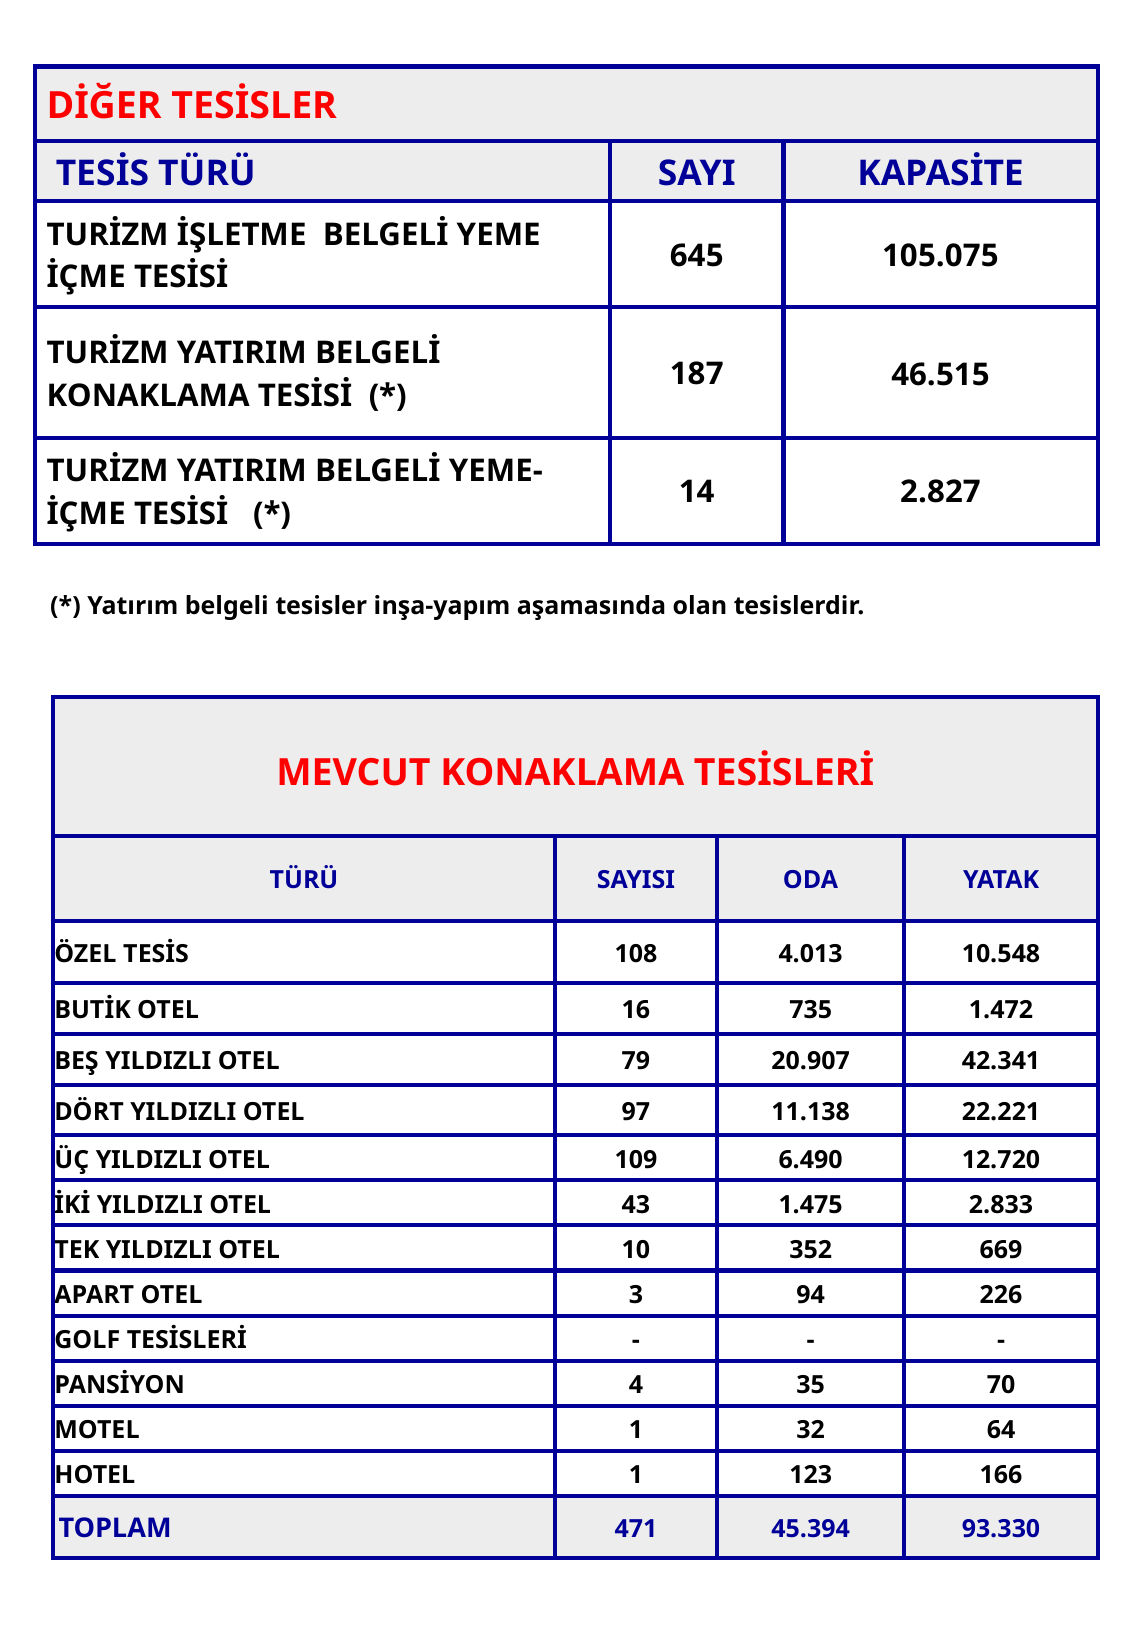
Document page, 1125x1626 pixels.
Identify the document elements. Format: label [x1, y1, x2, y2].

table_cell [55, 1227, 553, 1268]
table_cell [37, 143, 608, 199]
table_cell [786, 143, 1096, 199]
table_cell [55, 923, 553, 981]
table_cell [906, 1273, 1096, 1314]
table_cell [55, 985, 553, 1032]
table_cell [612, 309, 781, 436]
table_header [55, 699, 1096, 834]
table_cell [906, 1363, 1096, 1404]
table_cell [906, 1318, 1096, 1359]
table_cell [557, 1498, 715, 1556]
table_cell [55, 1182, 553, 1223]
table_cell [557, 1318, 715, 1359]
table_cell [906, 1137, 1096, 1178]
table_cell [557, 1363, 715, 1404]
table_cell [719, 923, 902, 981]
table_cell [557, 1182, 715, 1223]
table_cell [557, 1137, 715, 1178]
table_cell [906, 1227, 1096, 1268]
table_cell [37, 309, 608, 436]
table_cell [719, 838, 902, 919]
table_cell [37, 440, 608, 542]
table_cell [55, 1087, 553, 1133]
table_cell [557, 1273, 715, 1314]
table_cell [37, 203, 608, 305]
table_cell [55, 1498, 553, 1556]
table_cell [557, 1408, 715, 1449]
table_cell [55, 1363, 553, 1404]
table_cell [55, 1453, 553, 1494]
table_cell [612, 143, 781, 199]
table_cell [906, 985, 1096, 1032]
table_cell [906, 1498, 1096, 1556]
table_cell [719, 1137, 902, 1178]
table_cell [719, 1036, 902, 1083]
table_cell [55, 1273, 553, 1314]
table_cell [719, 1408, 902, 1449]
table_cell [557, 838, 715, 919]
table_cell [55, 1036, 553, 1083]
table_cell [557, 923, 715, 981]
table_cell [55, 1408, 553, 1449]
table_cell [906, 1087, 1096, 1133]
table_cell [557, 1227, 715, 1268]
table_cell [719, 1273, 902, 1314]
table_cell [612, 203, 781, 305]
table_cell [557, 1453, 715, 1494]
table_cell [906, 1036, 1096, 1083]
table_cell [906, 923, 1096, 981]
table_cell [557, 1087, 715, 1133]
table_cell [557, 1036, 715, 1083]
table_cell [719, 1318, 902, 1359]
table_header [37, 69, 1096, 139]
table_cell [55, 1318, 553, 1359]
table_cell [786, 203, 1096, 305]
text_box [35, 582, 1010, 628]
table_cell [719, 1363, 902, 1404]
table_cell [906, 1408, 1096, 1449]
table_cell [786, 440, 1096, 542]
table_cell [786, 309, 1096, 436]
table_cell [55, 838, 553, 919]
table_cell [906, 1182, 1096, 1223]
table_cell [719, 985, 902, 1032]
table_cell [719, 1227, 902, 1268]
table_cell [55, 1137, 553, 1178]
table_cell [719, 1453, 902, 1494]
table_cell [906, 838, 1096, 919]
table_cell [719, 1182, 902, 1223]
table_cell [906, 1453, 1096, 1494]
table_cell [557, 985, 715, 1032]
table_cell [612, 440, 781, 542]
table_cell [719, 1087, 902, 1133]
table_cell [719, 1498, 902, 1556]
